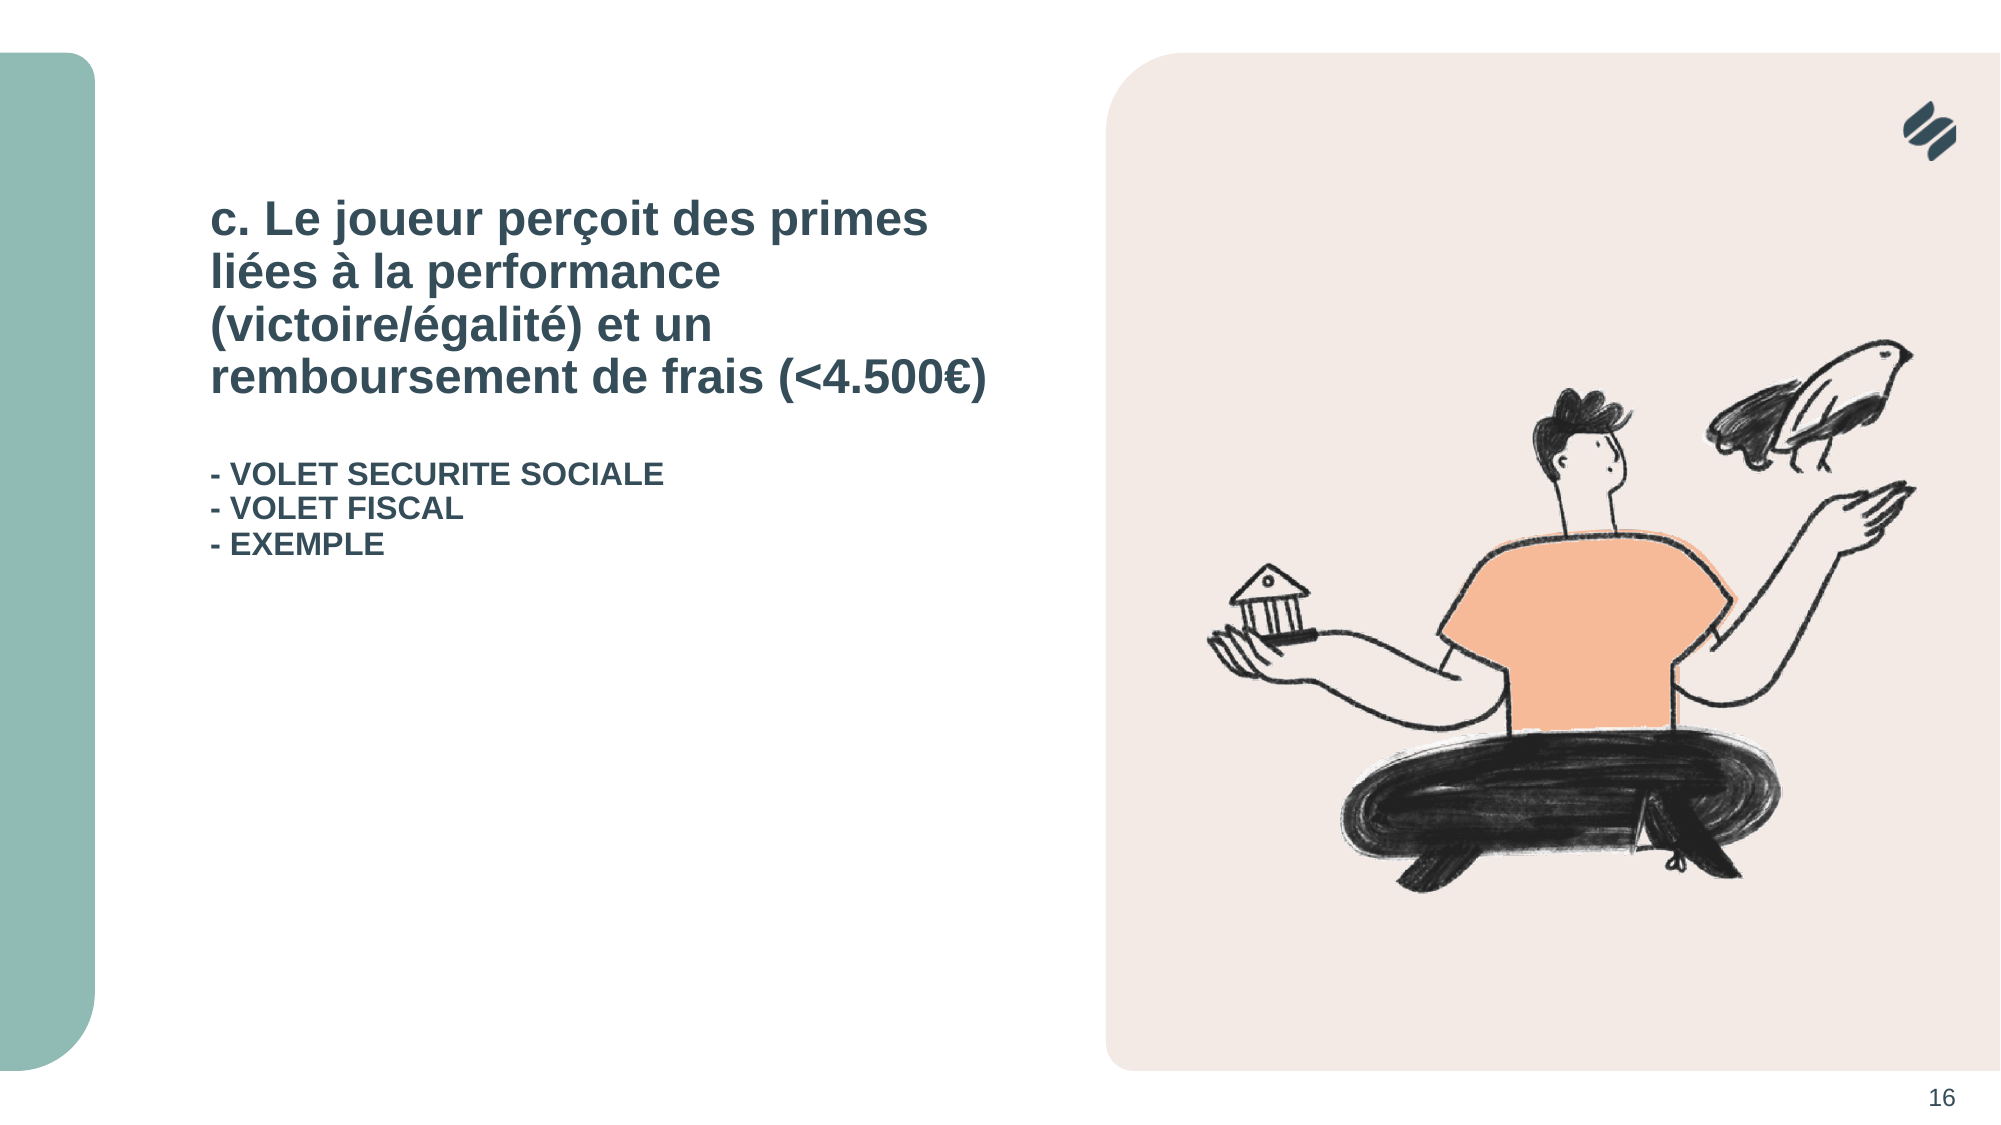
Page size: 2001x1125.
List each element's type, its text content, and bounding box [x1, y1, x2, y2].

title c. Le joueur perçoit des primes liées à la performance (victoire/égalité) et un remboursement de frais (<4.500€) - VOLET SECURITE SOCIALE - VOLET FISCAL - EXEMPLE [210, 193, 1029, 621]
picture [1194, 248, 1930, 984]
